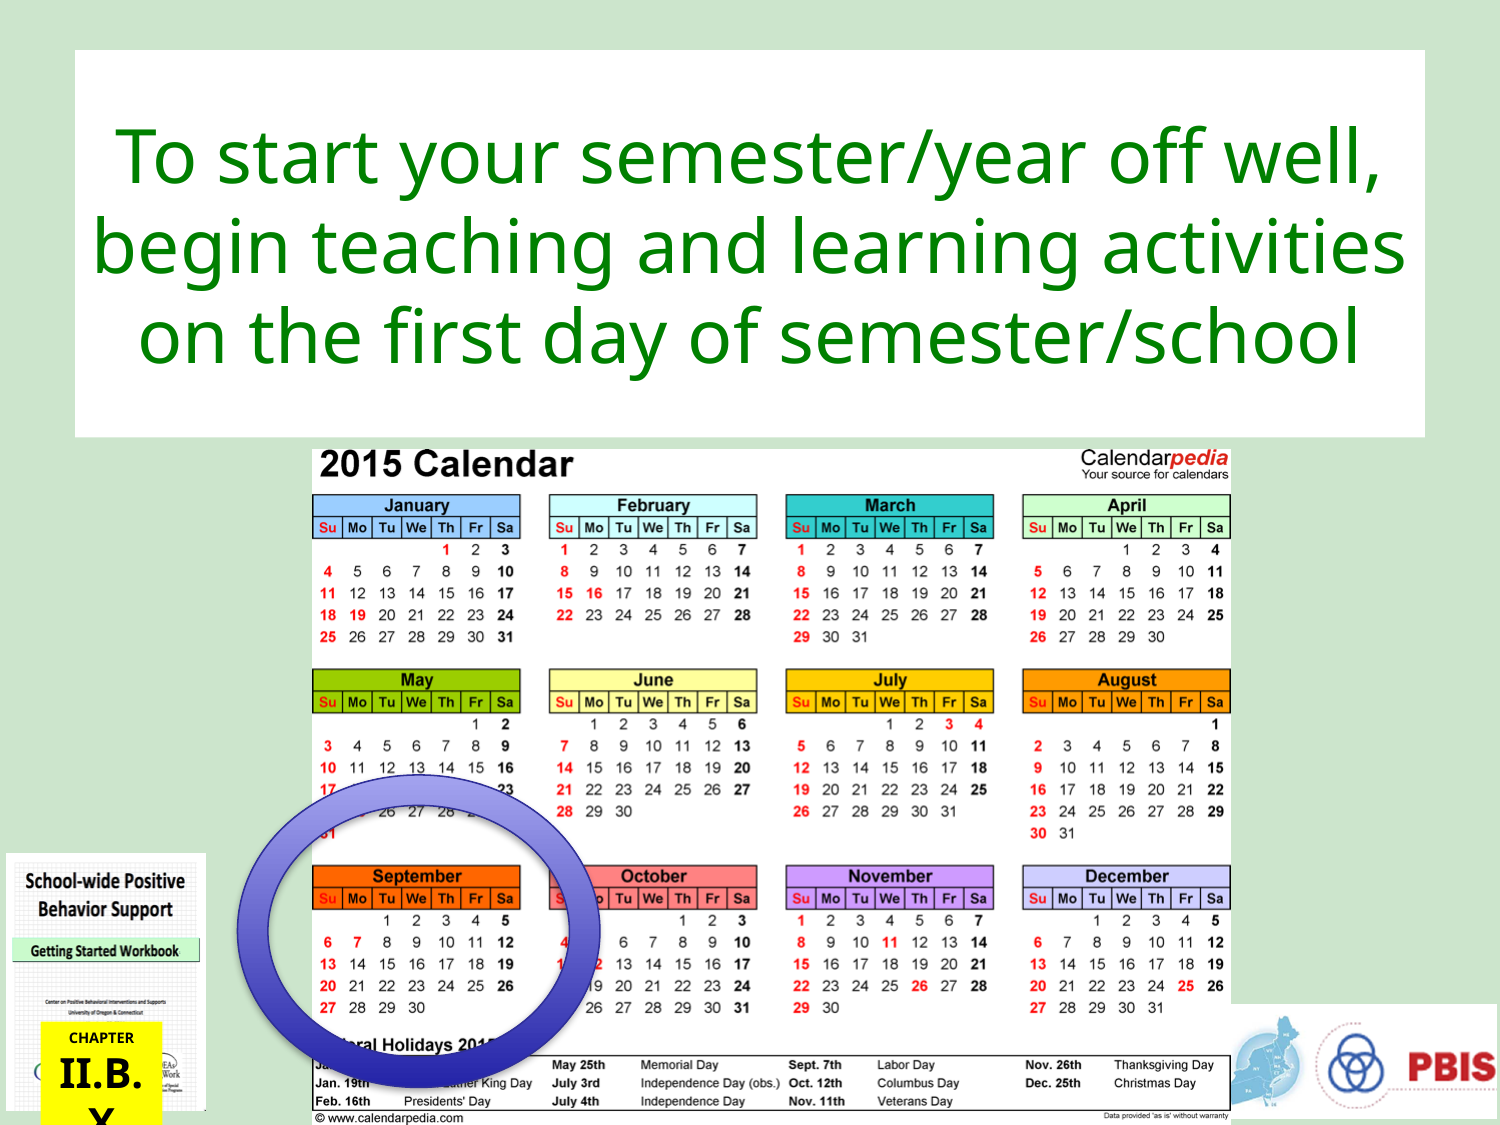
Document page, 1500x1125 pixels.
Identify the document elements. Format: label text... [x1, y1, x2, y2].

picture [312, 449, 1497, 1125]
title To start your semester/year off well, begin teaching and learning activities on the first day of semester/school [74, 49, 1426, 438]
text_box [242, 807, 307, 1056]
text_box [0, 849, 238, 1125]
